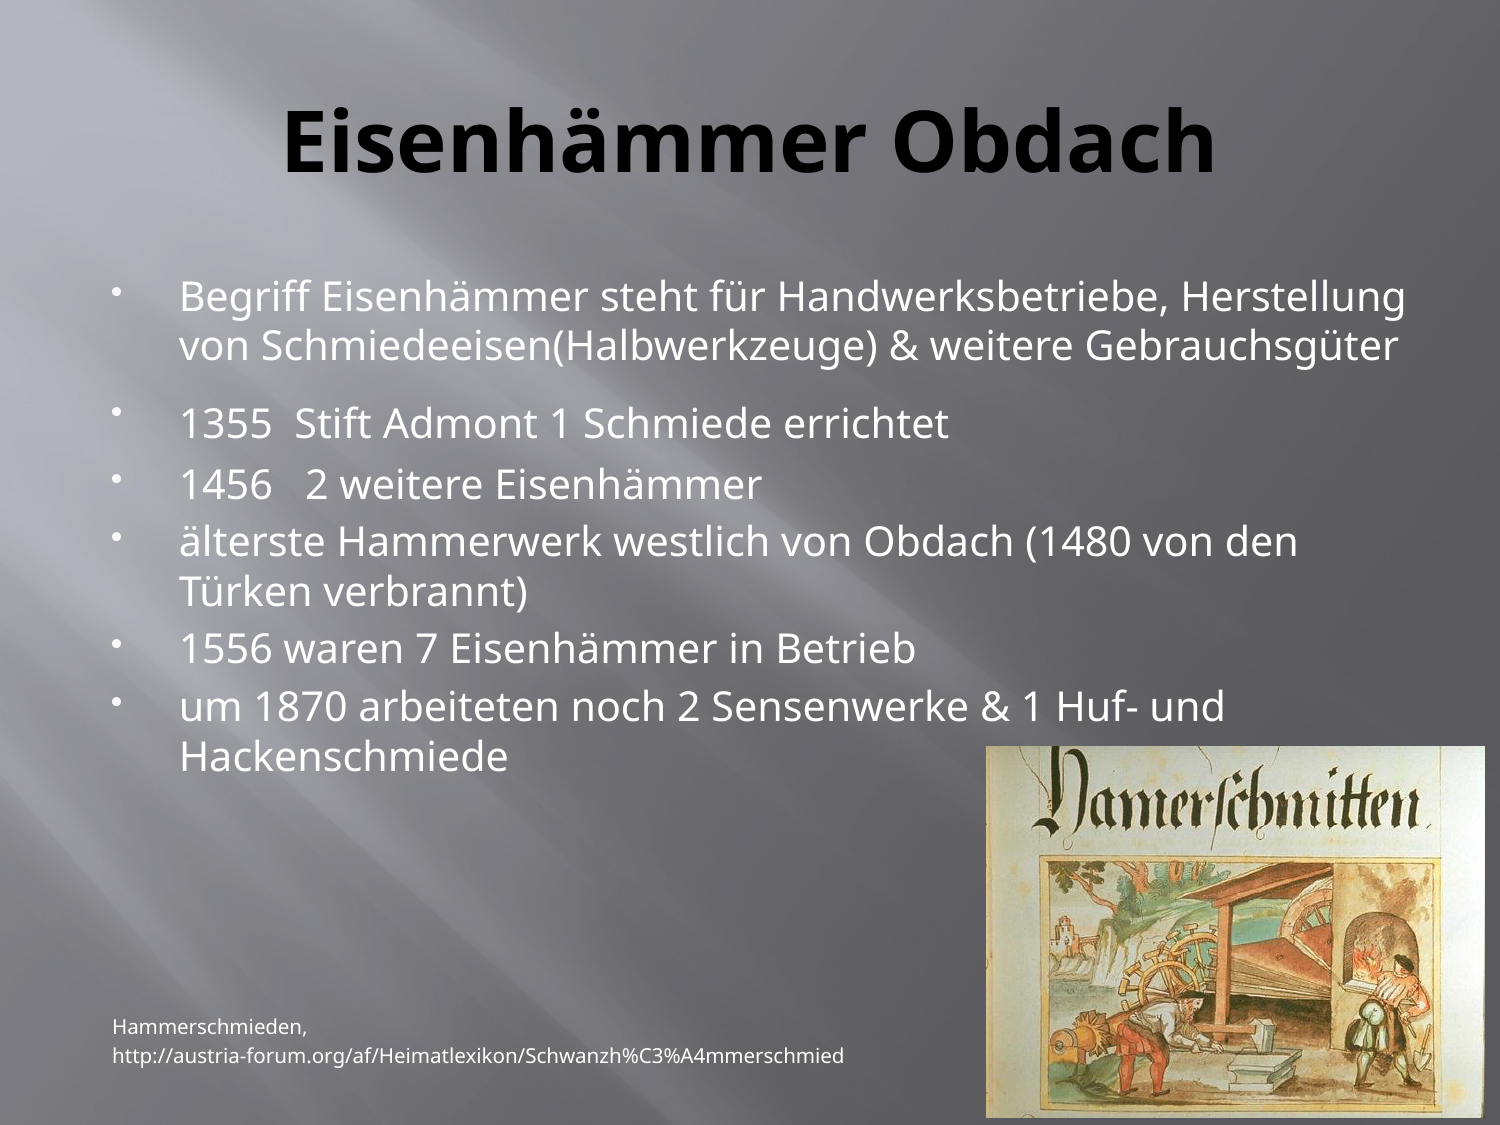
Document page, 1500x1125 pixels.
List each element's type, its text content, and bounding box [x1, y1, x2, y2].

title Eisenhämmer Obdach [75, 45, 1425, 233]
picture [985, 746, 1485, 1119]
list Begriff Eisenhämmer steht für Handwerksbetriebe, Herstellung von Schmiedeeisen(Halbwerkzeuge) & weitere Gebrauchsgüter 1355 Stift Admont 1 Schmiede errichtet 1456 2 weitere Eisenhämmer älterste Hammerwerk westlich von Obdach (1480 von den Türken verbrannt) 1556 waren 7 Eisenhämmer in Betrieb um 1870 arbeiteten noch 2 Sensenwerke & 1 Huf- und Hackenschmiede Hammerschmieden, http://austria-forum.org/af/Heimatlexikon/Schwanzh%C3%A4mmerschmied [75, 262, 1425, 1119]
